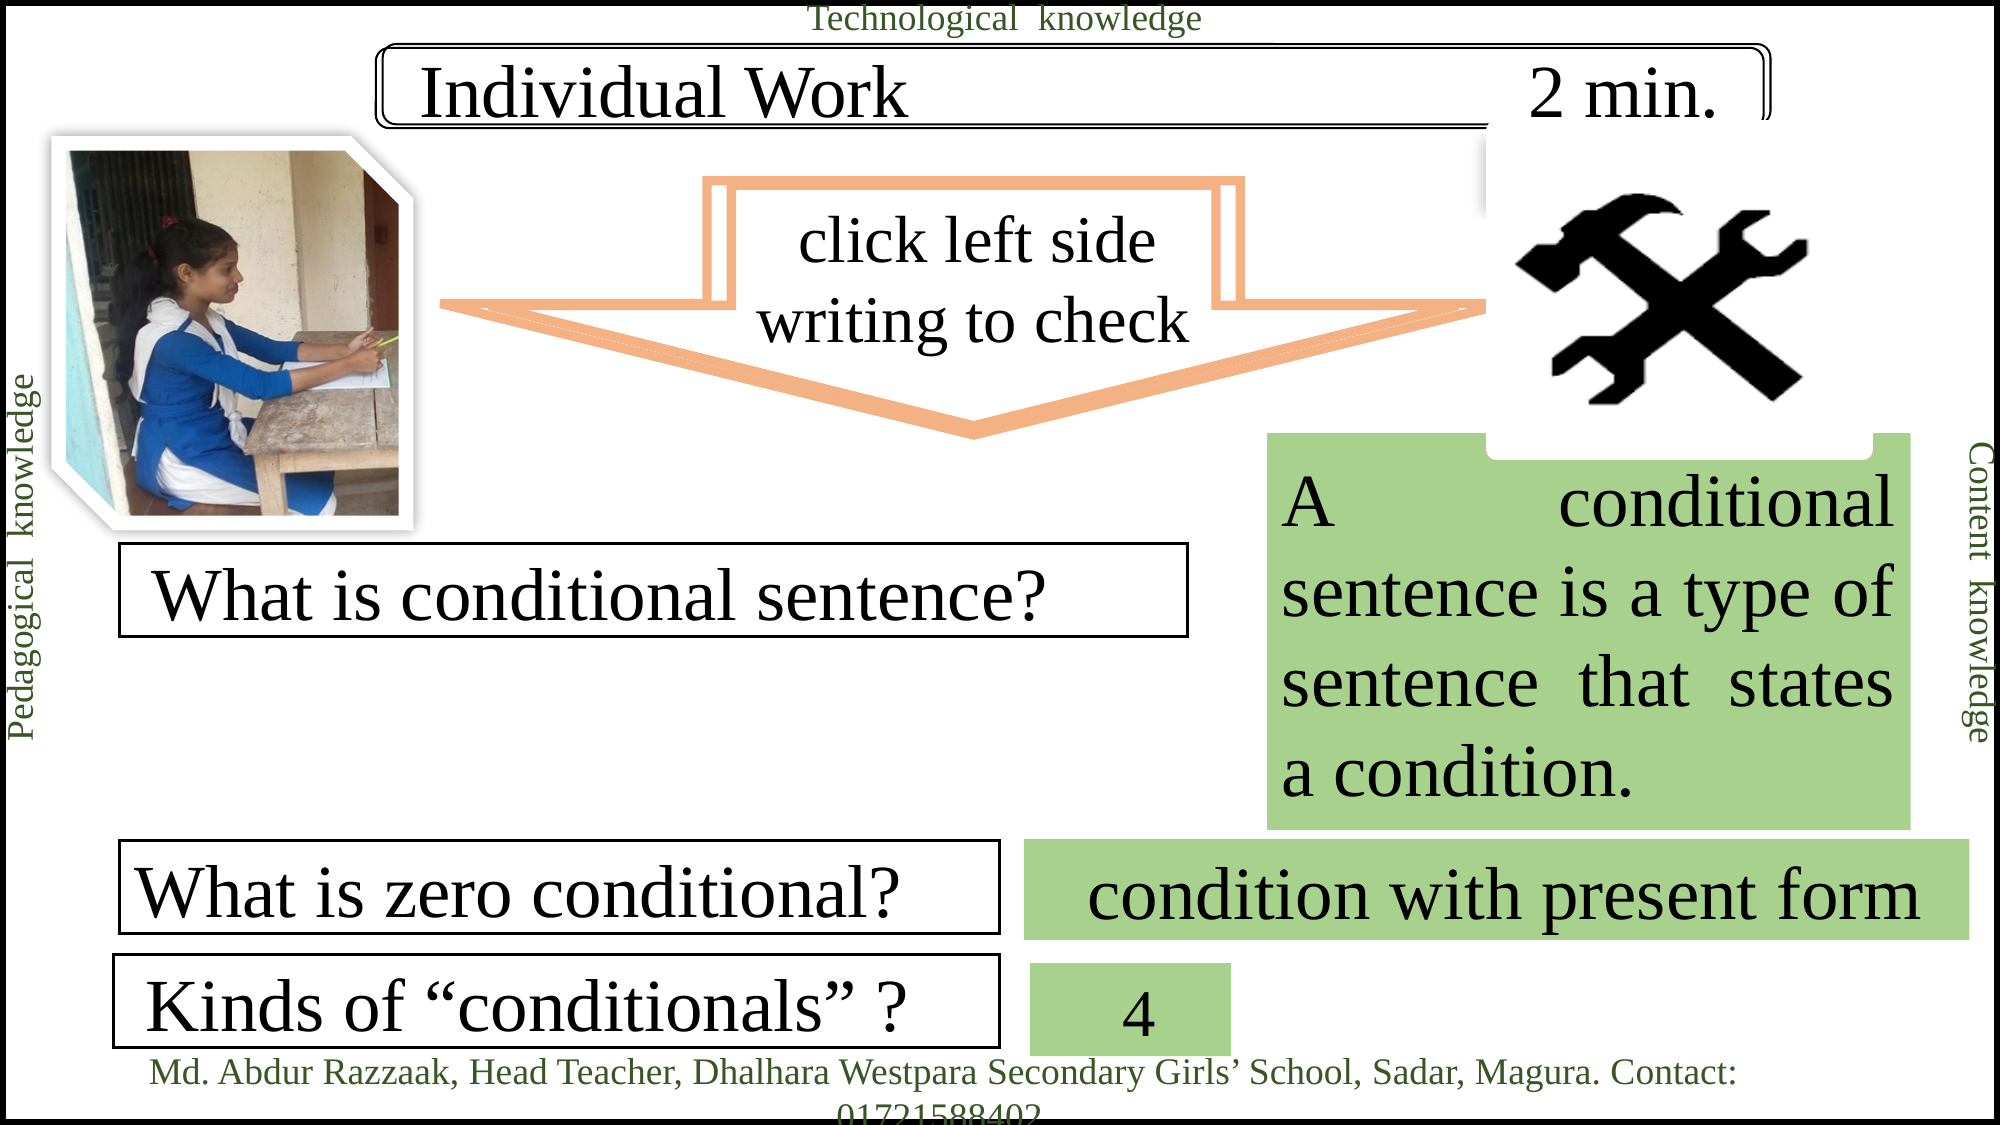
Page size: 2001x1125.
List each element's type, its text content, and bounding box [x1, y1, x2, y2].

picture [58, 143, 406, 523]
picture [1507, 141, 1853, 439]
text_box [375, 44, 1771, 129]
text_box Technological knowledge [768, 3, 1232, 28]
text_box Kinds of “conditionals” ? [113, 954, 1001, 1049]
text_box A conditional sentence is a type of sentence that states a condition. [1266, 432, 1912, 831]
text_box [440, 180, 1507, 435]
text_box 4 [1029, 962, 1232, 1057]
text_box What is conditional sentence? [119, 543, 1189, 638]
text_box What is zero conditional? [119, 840, 1001, 935]
text_box [0, 0, 2000, 1125]
text_box Content knowledge [1968, 382, 2000, 795]
text_box Md. Abdur Razzaak, Head Teacher, Dhalhara Westpara Secondary Girls’ School, Sadar, Magura. Contact: 01721588402 [26, 1079, 1862, 1105]
text_box condition with present form [1023, 838, 1970, 941]
text_box Pedagogical knowledge [5, 330, 31, 795]
